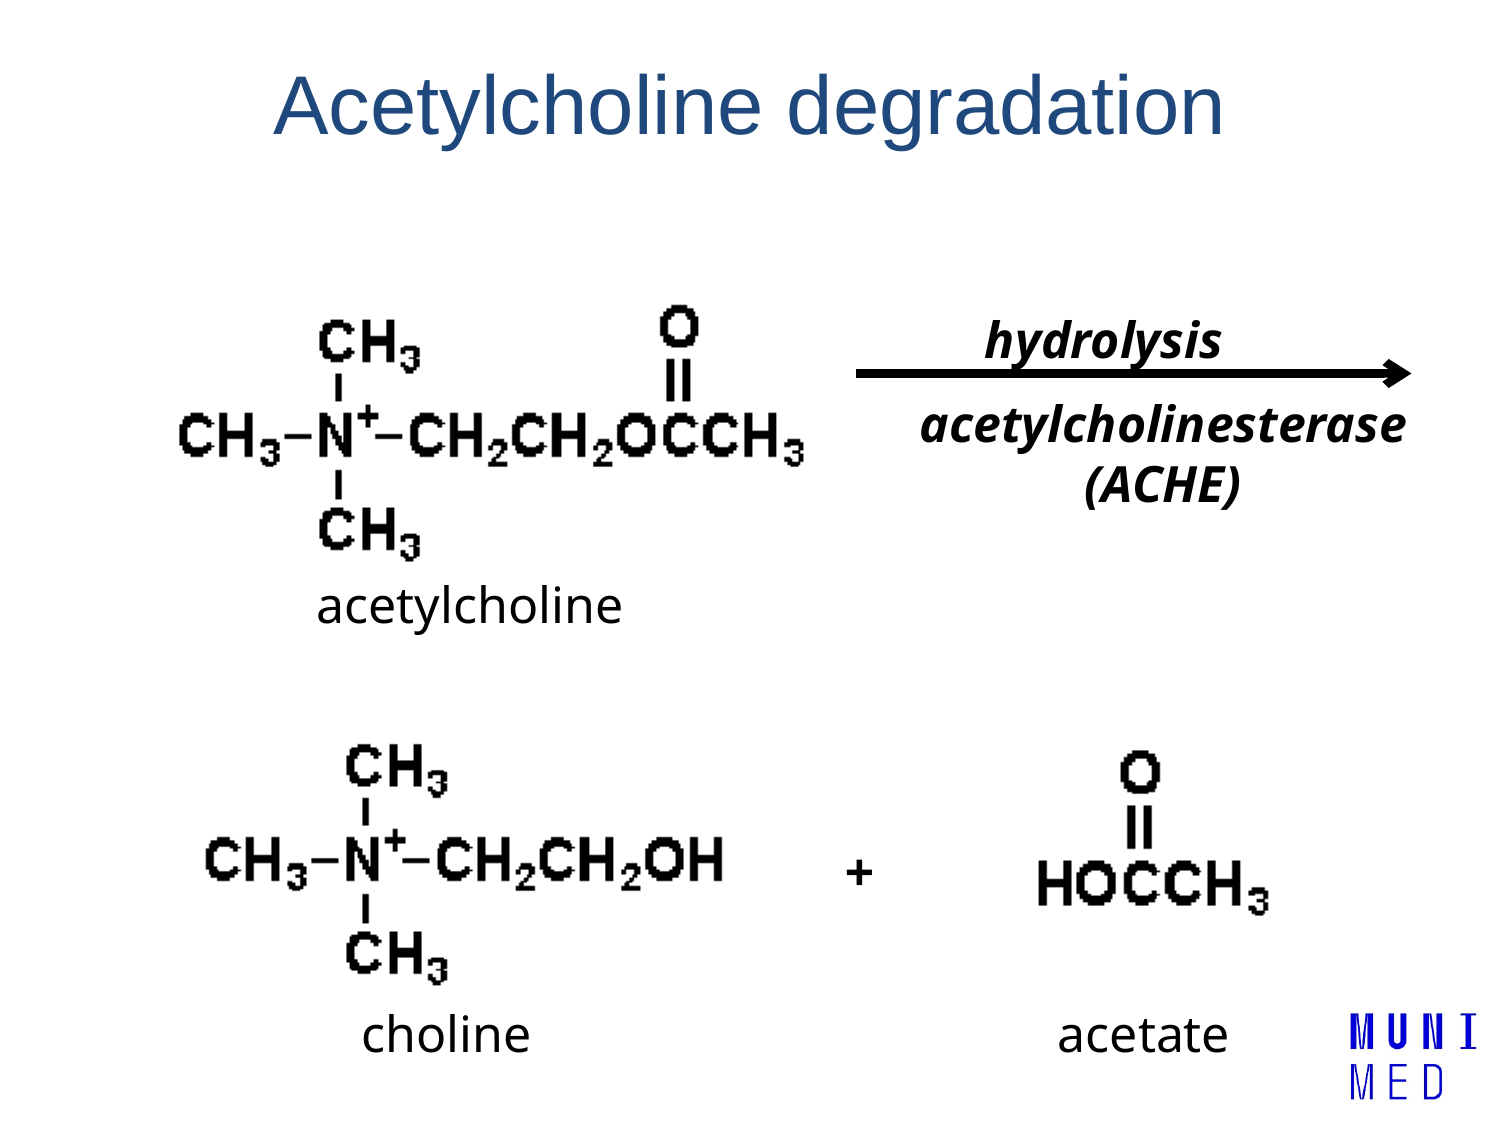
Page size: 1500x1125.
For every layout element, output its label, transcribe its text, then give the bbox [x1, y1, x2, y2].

text_box Acetylcholine degradation [74, 7, 1425, 195]
picture [1328, 990, 1498, 1122]
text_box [159, 302, 1448, 1070]
